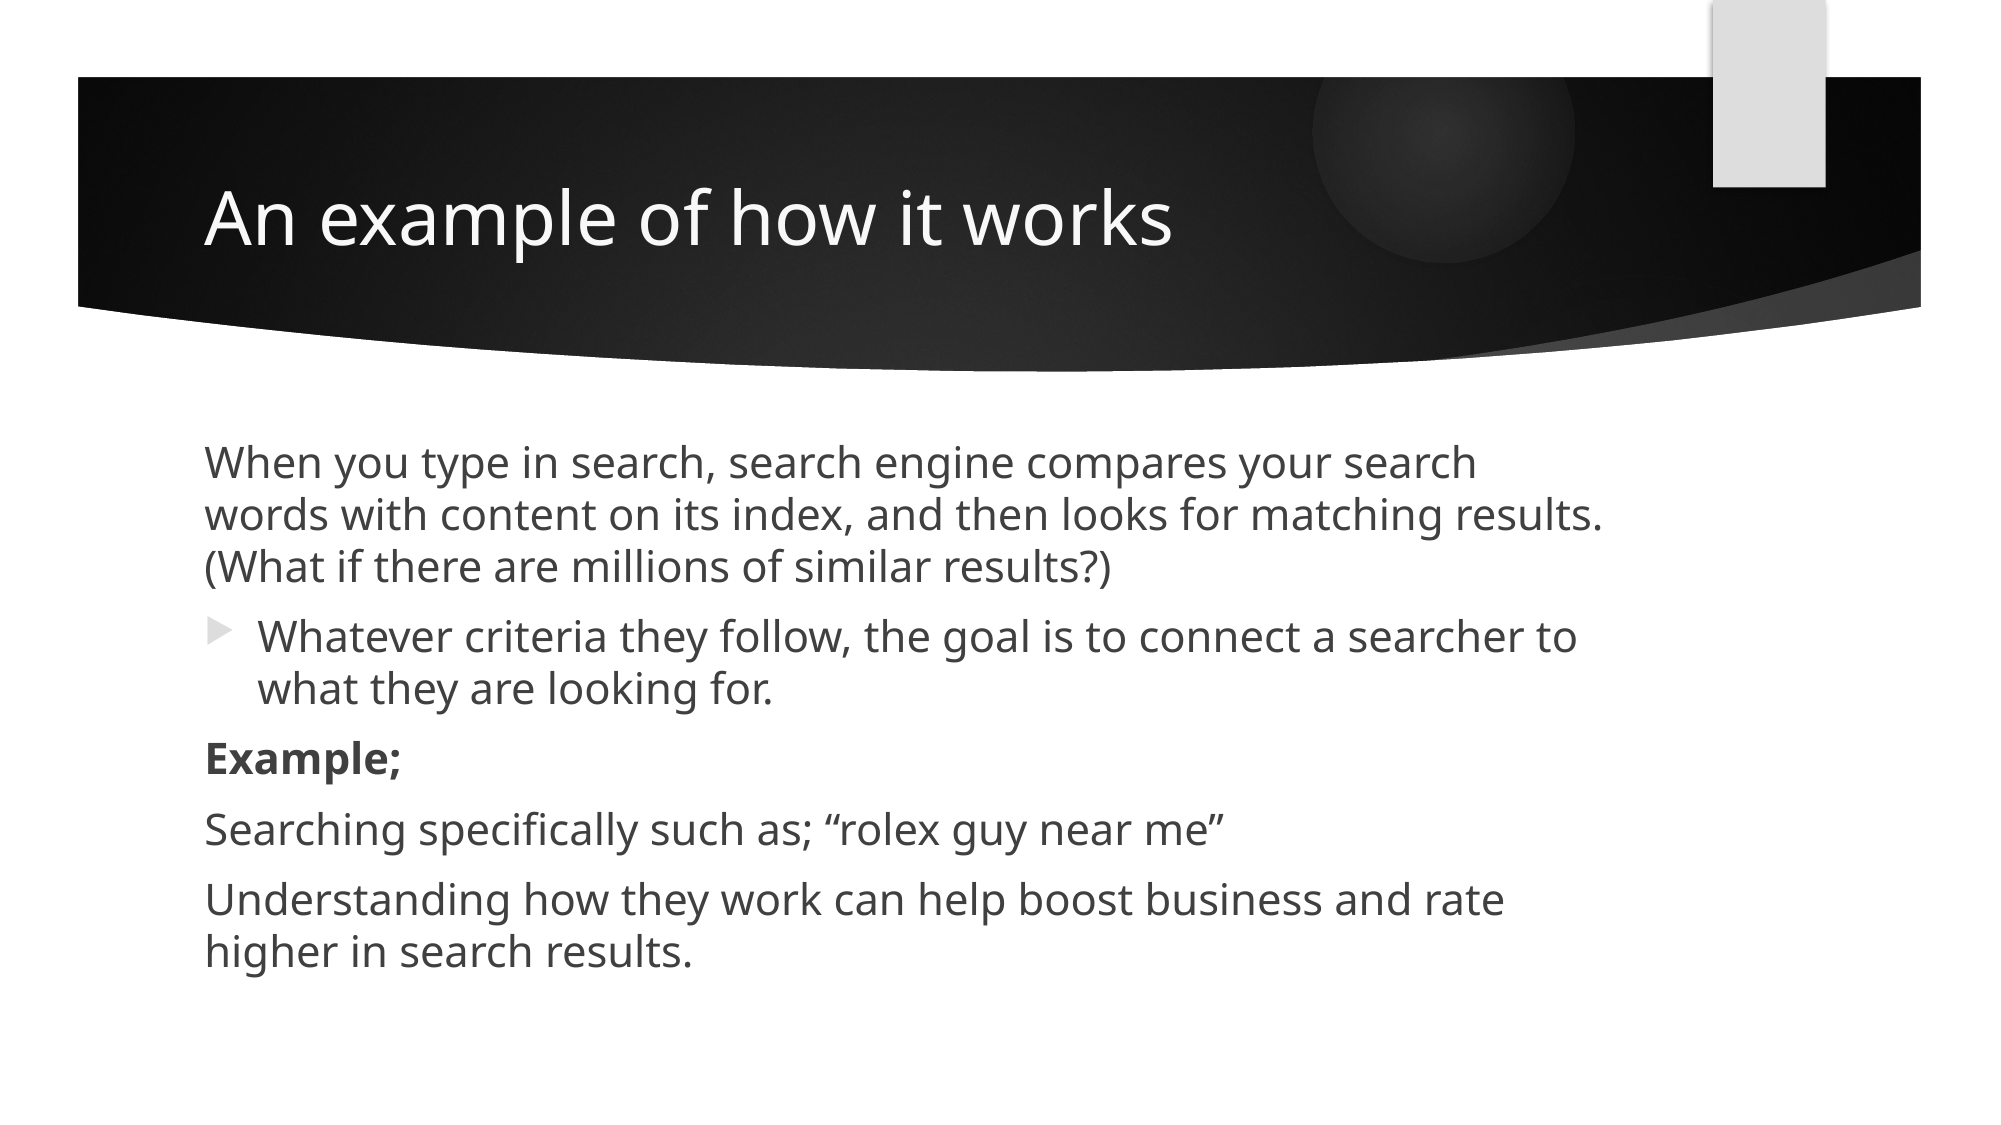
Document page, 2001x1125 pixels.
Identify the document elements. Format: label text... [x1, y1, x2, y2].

list When you type in search, search engine compares your search words with content on its index, and then looks for matching results. (What if there are millions of similar results?) Whatever criteria they follow, the goal is to connect a searcher to what they are looking for. Example; Searching specifically such as; “rolex guy near me” Understanding how they work can help boost business and rate higher in search results. [189, 427, 1627, 988]
title An example of how it works [189, 155, 1627, 275]
